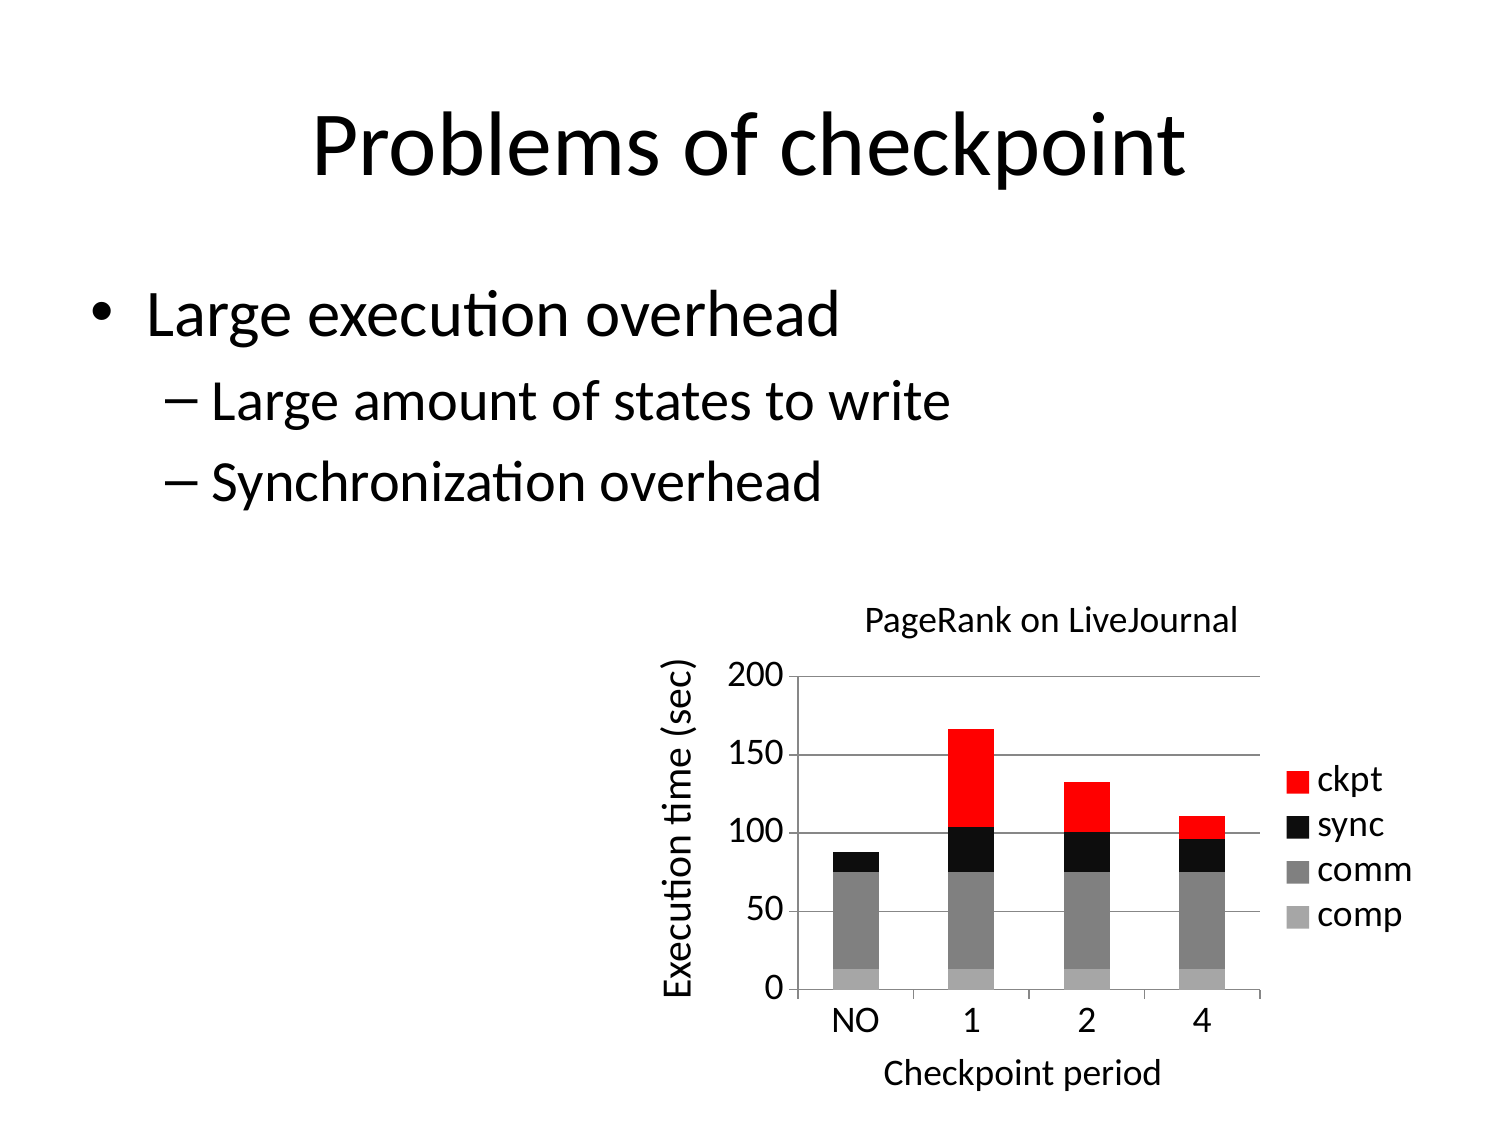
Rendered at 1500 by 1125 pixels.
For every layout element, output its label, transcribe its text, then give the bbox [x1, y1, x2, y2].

title Problems of checkpoint [75, 45, 1425, 233]
text_box Checkpoint period [868, 1059, 1178, 1101]
text_box PageRank on LiveJournal [849, 587, 1363, 648]
chart [712, 649, 1438, 1051]
list Large execution overhead Large amount of states to write Synchronization overhead [75, 262, 1425, 1005]
text_box Execution time (sec) [641, 618, 723, 1015]
